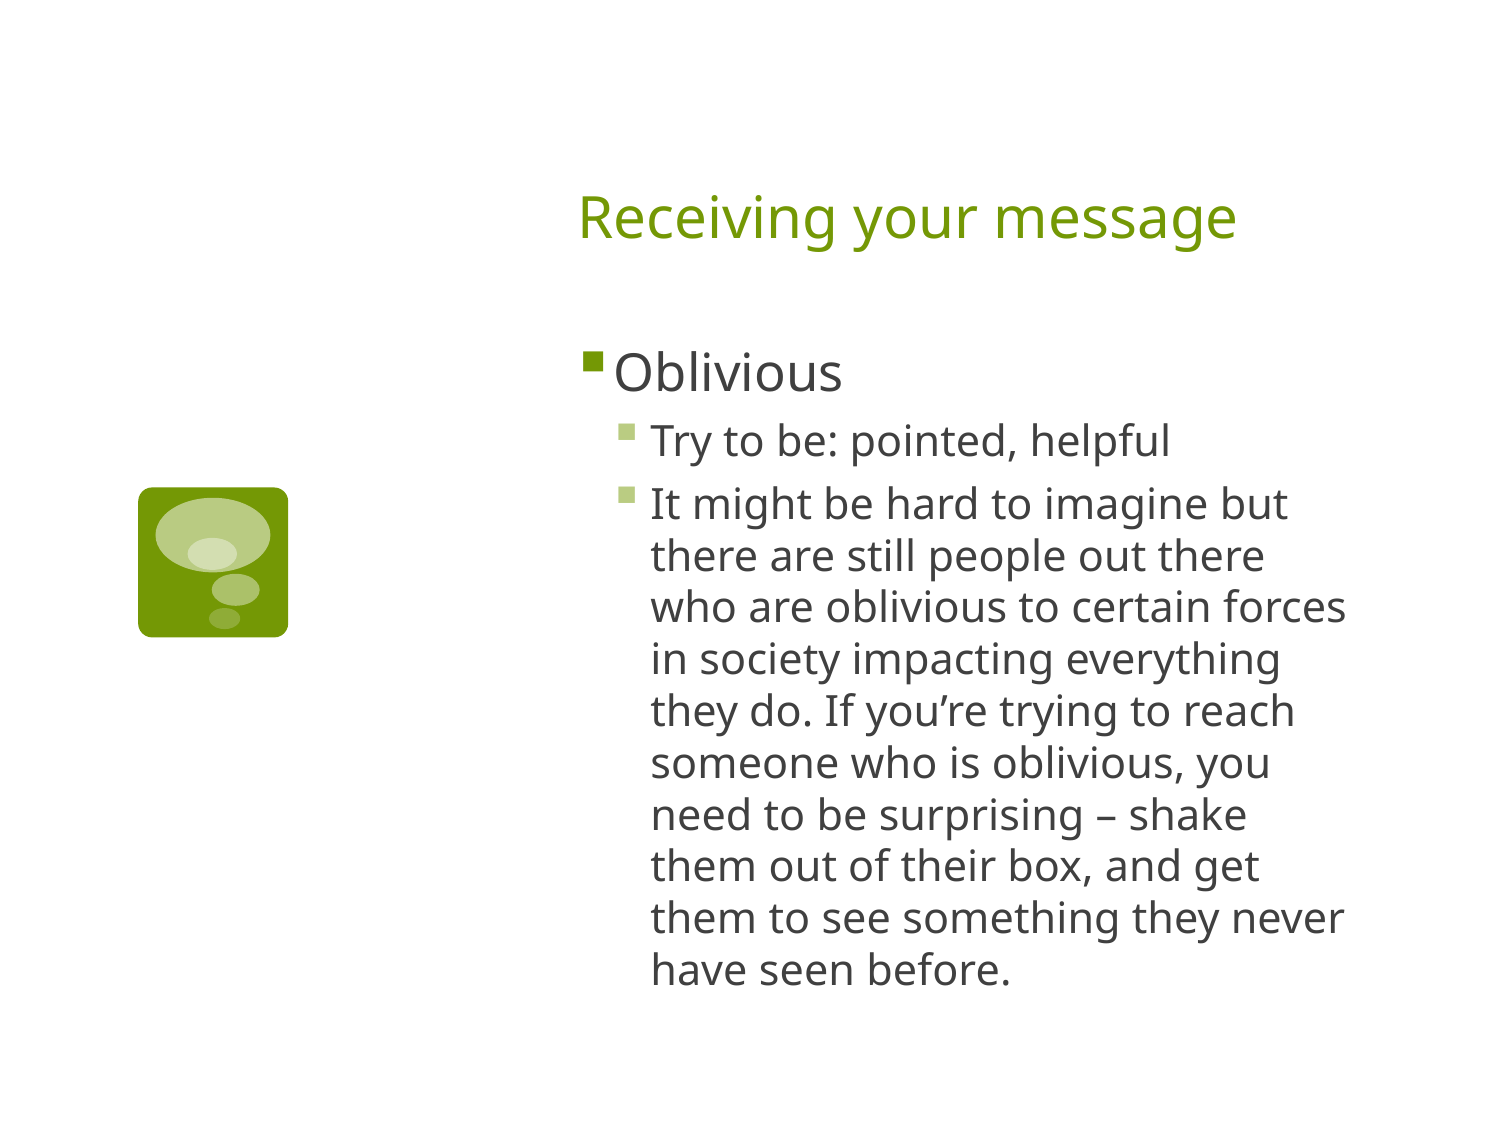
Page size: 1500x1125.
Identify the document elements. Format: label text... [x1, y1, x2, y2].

title Receiving your message [562, 112, 1375, 258]
list Oblivious Try to be: pointed, helpful It might be hard to imagine but there are still people out there who are oblivious to certain forces in society impacting everything they do. If you’re trying to reach someone who is oblivious, you need to be surprising – shake them out of their box, and get them to see something they never have seen before. [562, 331, 1374, 1005]
